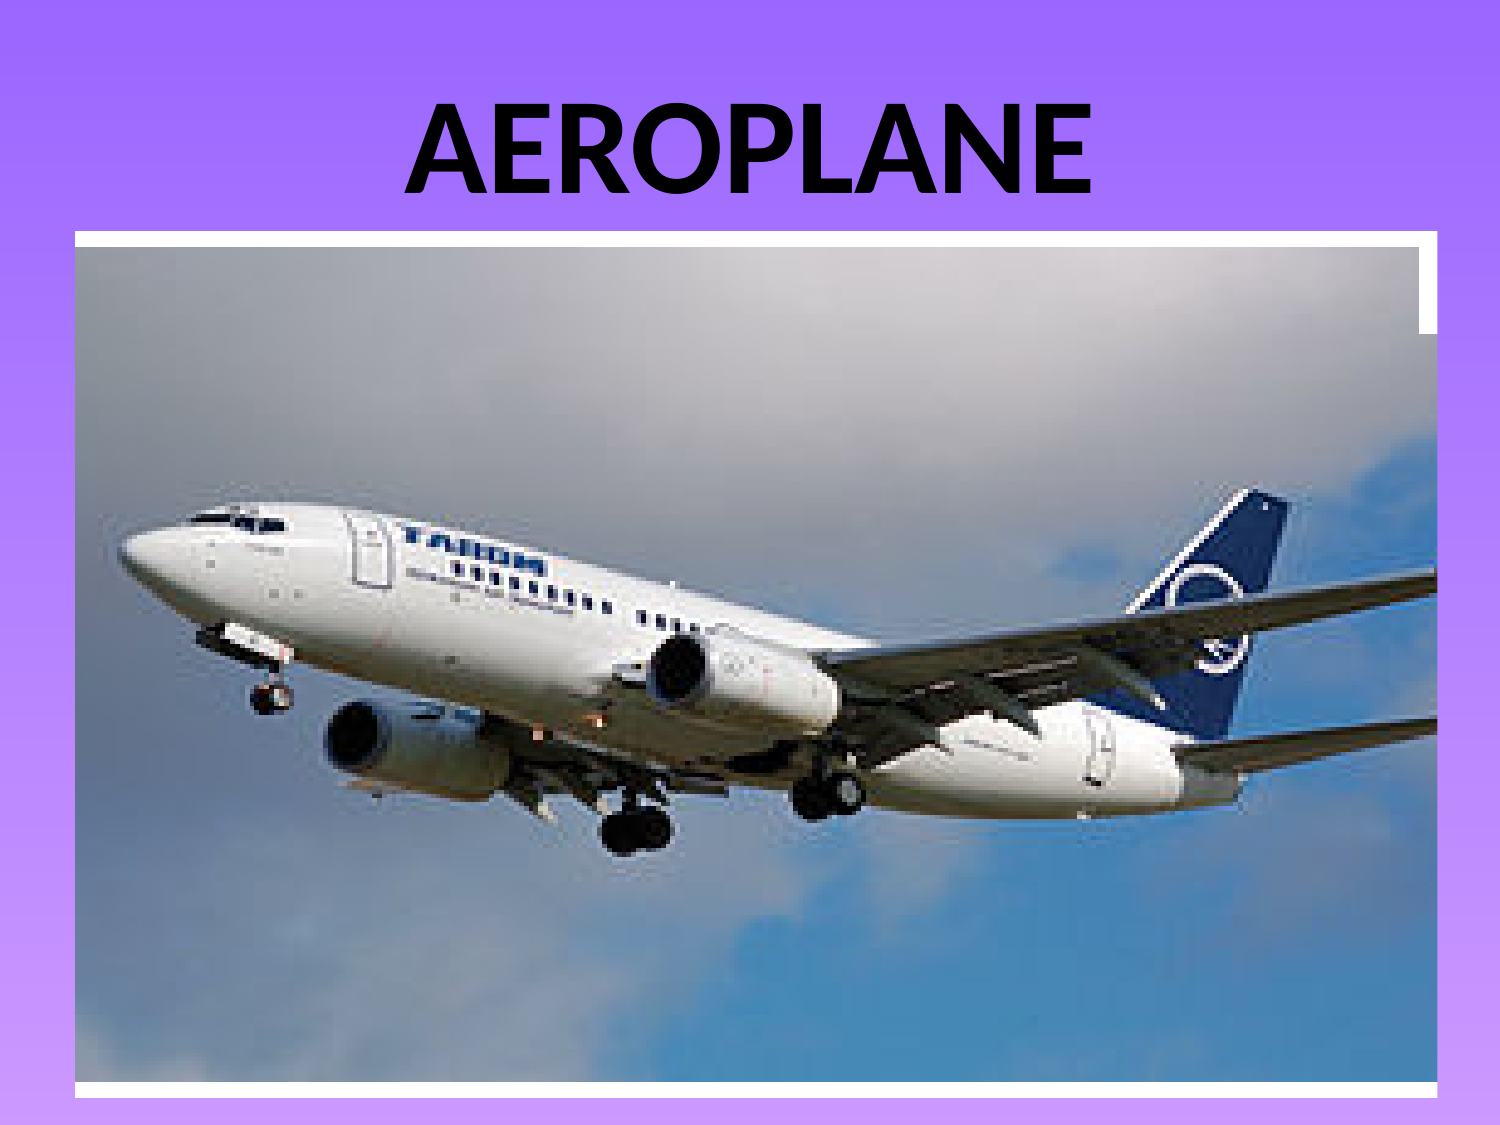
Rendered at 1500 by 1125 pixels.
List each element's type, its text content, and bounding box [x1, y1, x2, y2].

title AEROPLANE [75, 45, 1425, 229]
picture [74, 230, 1438, 1098]
